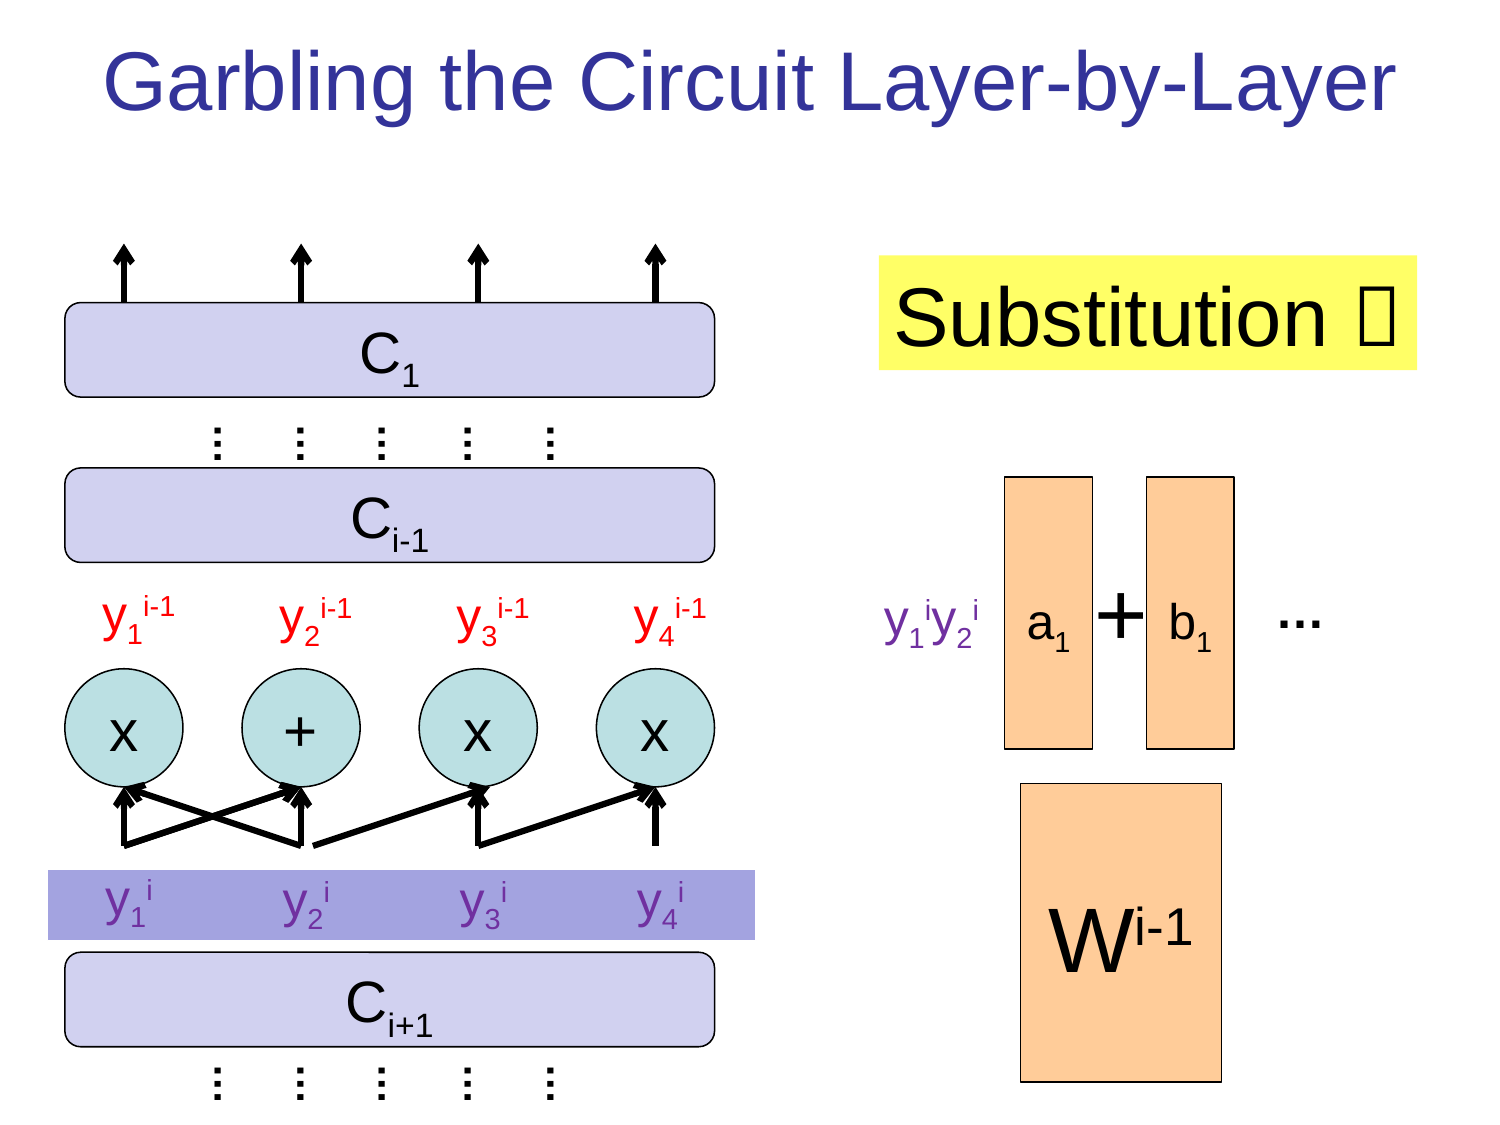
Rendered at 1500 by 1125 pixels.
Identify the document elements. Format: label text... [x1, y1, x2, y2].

text_box y3i [444, 859, 523, 943]
text_box Ci-1 [64, 467, 715, 563]
text_box y4i [622, 859, 700, 943]
text_box y1i [90, 857, 168, 941]
text_box … [515, 408, 597, 467]
text_box C1 [64, 302, 715, 398]
text_box [700, 869, 757, 941]
text_box y2i-1 [264, 576, 368, 660]
text_box y1i-1 [87, 574, 191, 658]
text_box y4i-1 [618, 576, 723, 660]
text_box [168, 869, 267, 941]
text_box [523, 869, 622, 941]
text_box … [265, 408, 347, 467]
text_box … [1260, 571, 1341, 647]
text_box Substitution  [878, 255, 1418, 371]
text_box + [1093, 547, 1146, 673]
text_box Ci+1 [64, 952, 715, 1047]
text_box … [432, 1048, 514, 1106]
text_box … [347, 1048, 428, 1106]
text_box … [515, 1048, 597, 1106]
text_box … [347, 408, 428, 467]
text_box + [242, 668, 361, 785]
text_box x [64, 668, 183, 787]
text_box y1iy2i [868, 578, 995, 662]
text_box x [419, 668, 538, 785]
text_box b1 [1146, 477, 1235, 749]
text_box [47, 869, 90, 941]
text_box … [182, 408, 264, 467]
text_box Wi-1 [1020, 783, 1222, 1083]
text_box a1 [1004, 477, 1093, 749]
text_box [346, 869, 444, 941]
text_box y2i [267, 859, 346, 943]
title Garbling the Circuit Layer-by-Layer [75, 0, 1425, 172]
text_box … [265, 1048, 347, 1106]
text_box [123, 786, 656, 847]
text_box x [596, 668, 715, 787]
text_box … [432, 408, 514, 467]
text_box … [182, 1048, 264, 1106]
text_box y3i-1 [441, 576, 546, 660]
